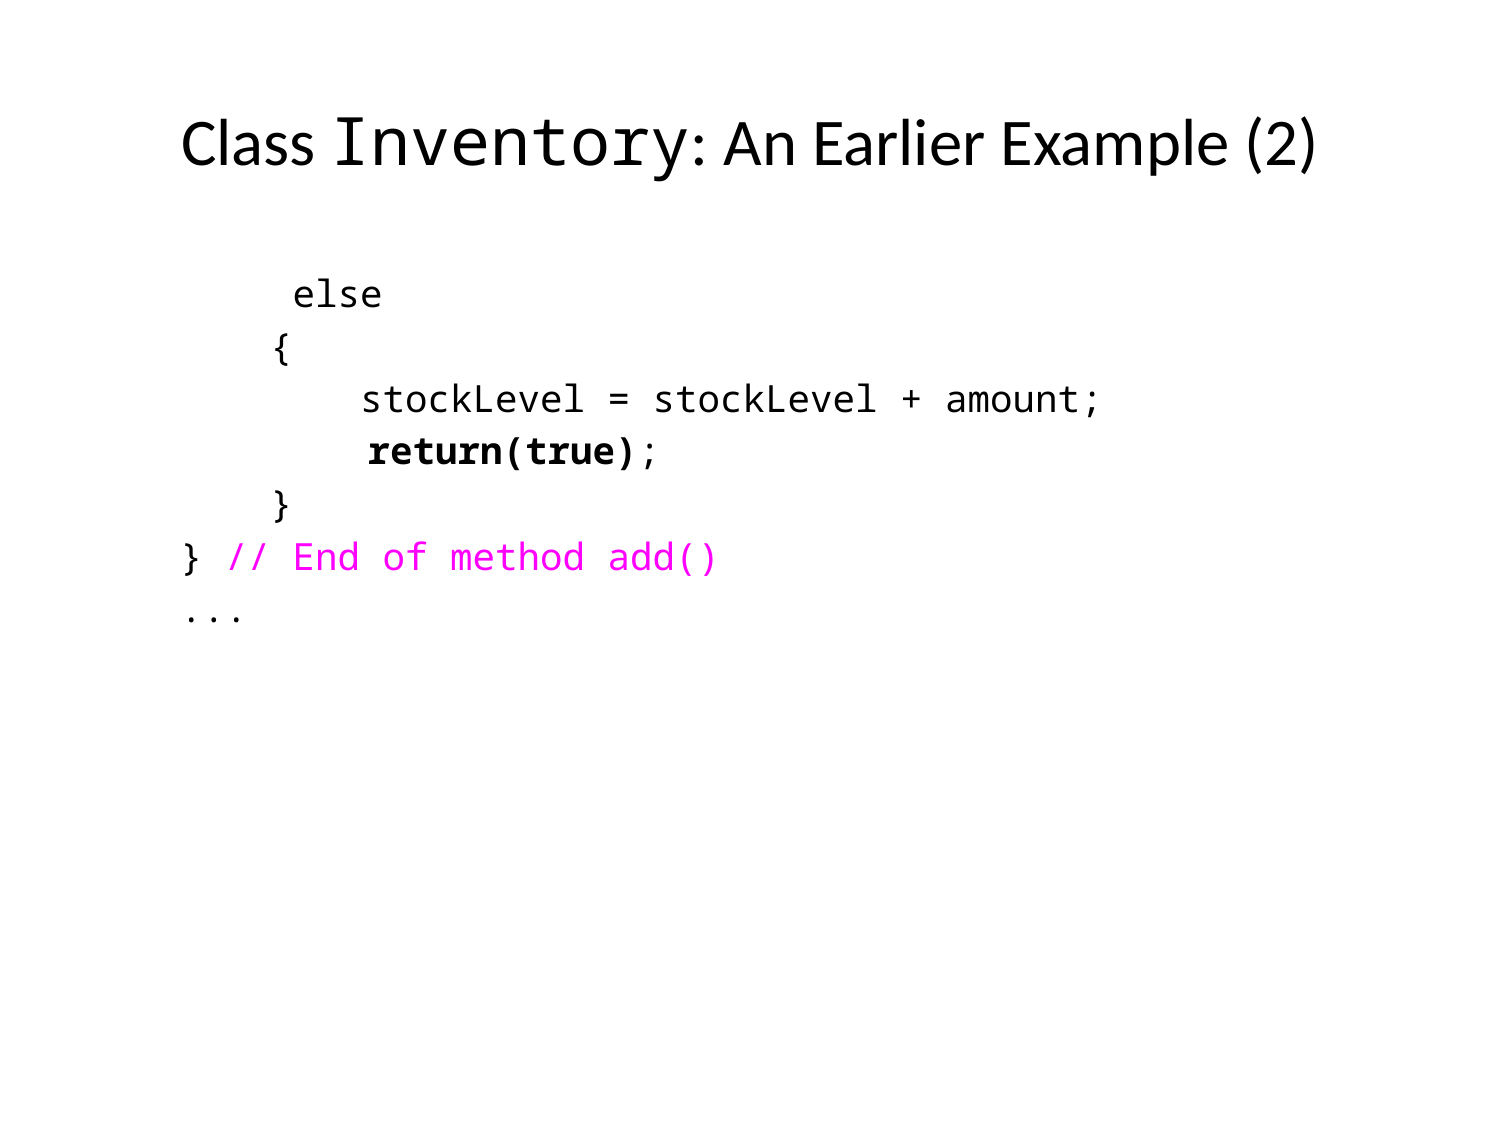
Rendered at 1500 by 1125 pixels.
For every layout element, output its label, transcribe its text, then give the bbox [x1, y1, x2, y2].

title Class Inventory: An Earlier Example (2) [75, 45, 1425, 233]
list else { stockLevel = stockLevel + amount; return(true); } } // End of method add() ... [75, 262, 1425, 1005]
